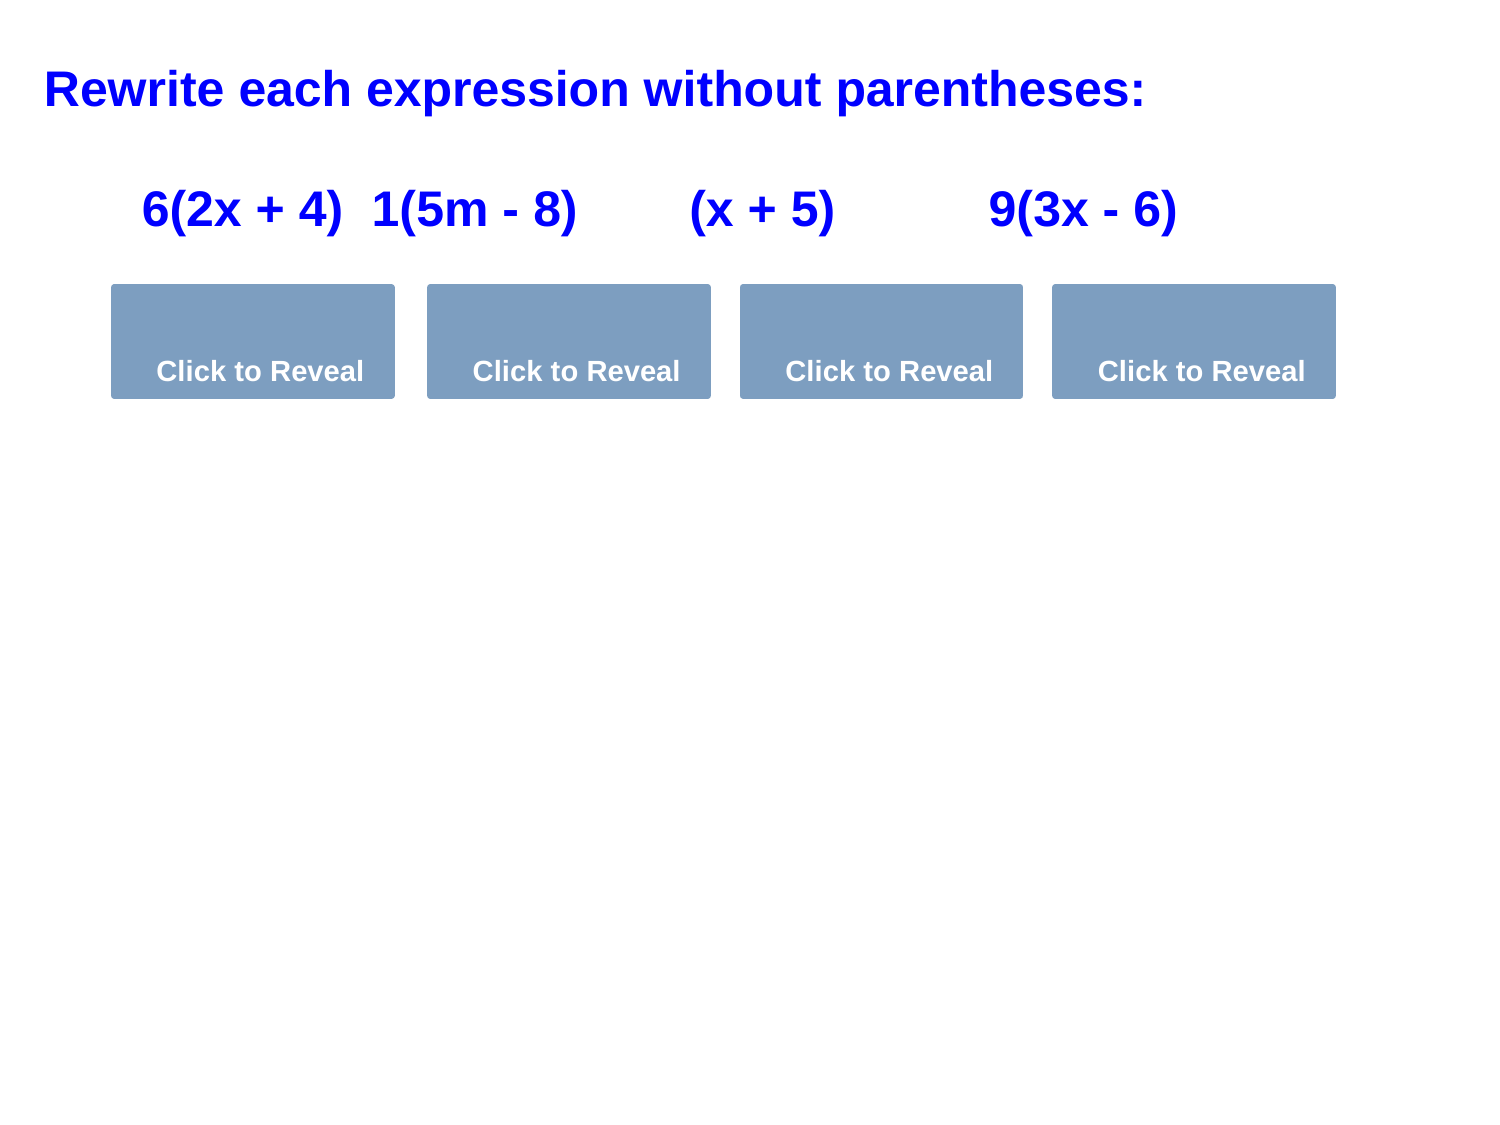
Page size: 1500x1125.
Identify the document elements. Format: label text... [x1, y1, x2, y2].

text_box Rewrite each expression without parentheses: 6(2x + 4) 1(5m - 8) (x + 5) 9(3x - 6) 12x + 24 5m – 8 x + 5 27x - 54 [31, 49, 1465, 422]
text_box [1053, 287, 1351, 396]
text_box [740, 287, 1038, 396]
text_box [428, 287, 726, 396]
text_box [112, 287, 409, 396]
